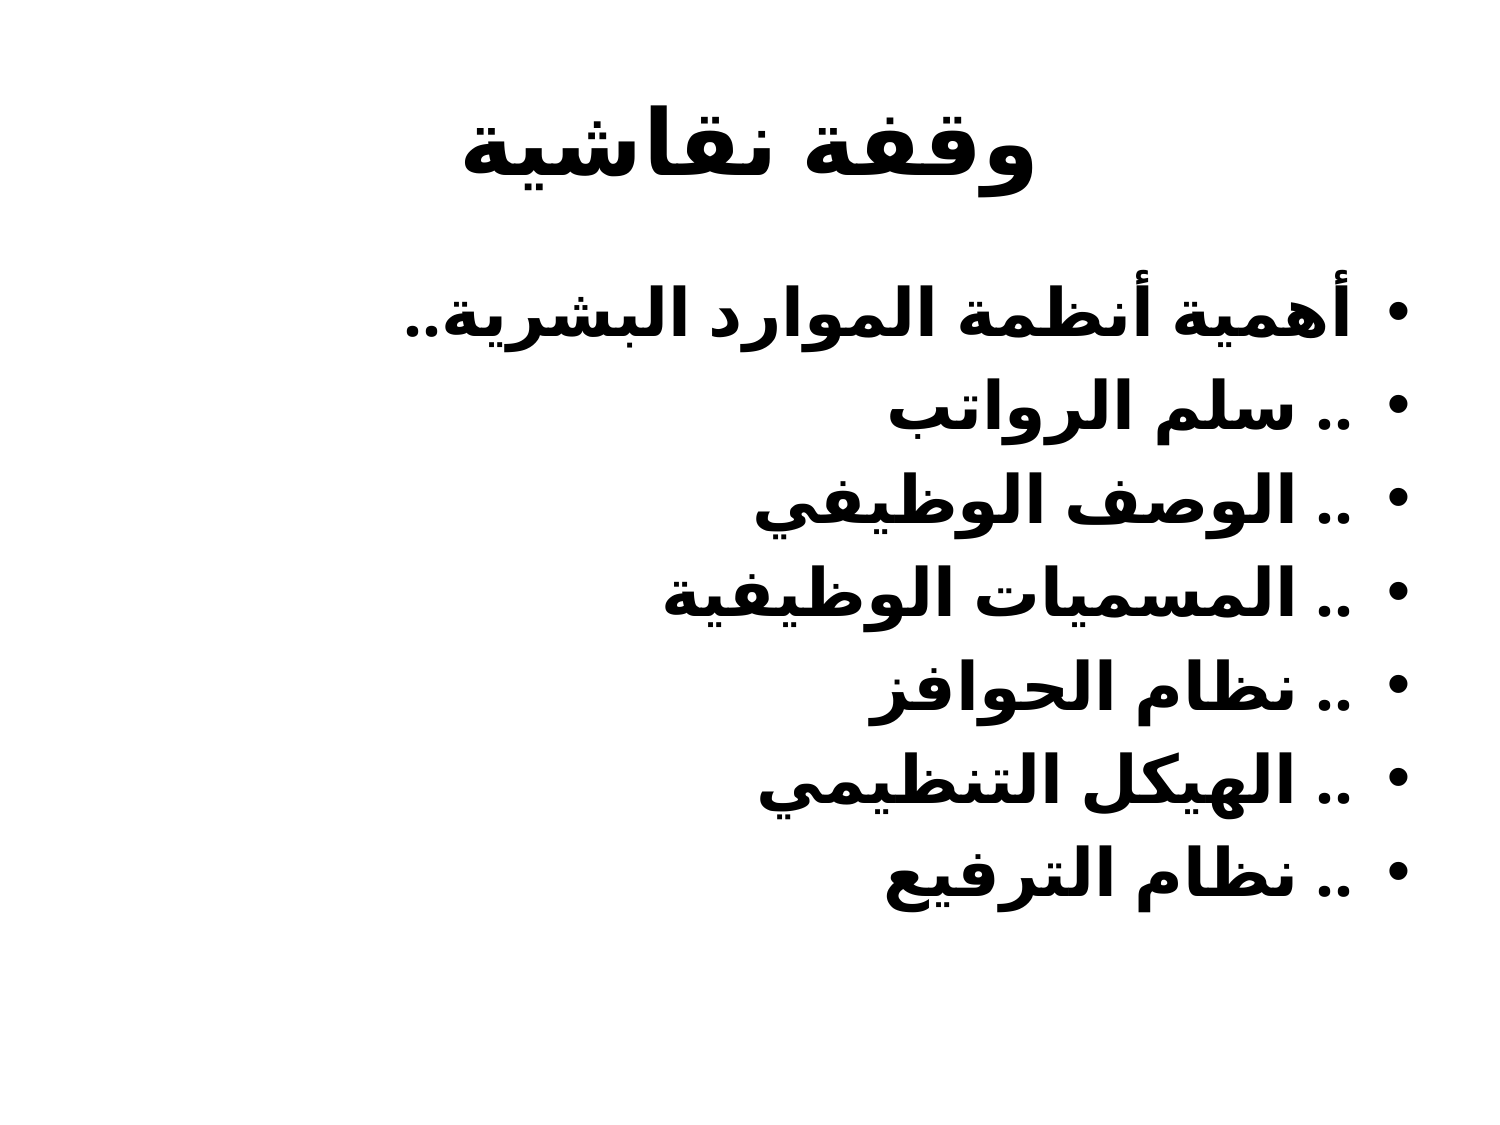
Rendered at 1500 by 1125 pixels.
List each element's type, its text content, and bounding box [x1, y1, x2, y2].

list أهمية أنظمة الموارد البشرية.. .. سلم الرواتب .. الوصف الوظيفي .. المسميات الوظيفية .. نظام الحوافز .. الهيكل التنظيمي .. نظام الترفيع [75, 262, 1425, 1005]
title وقفة نقاشية [75, 45, 1425, 233]
